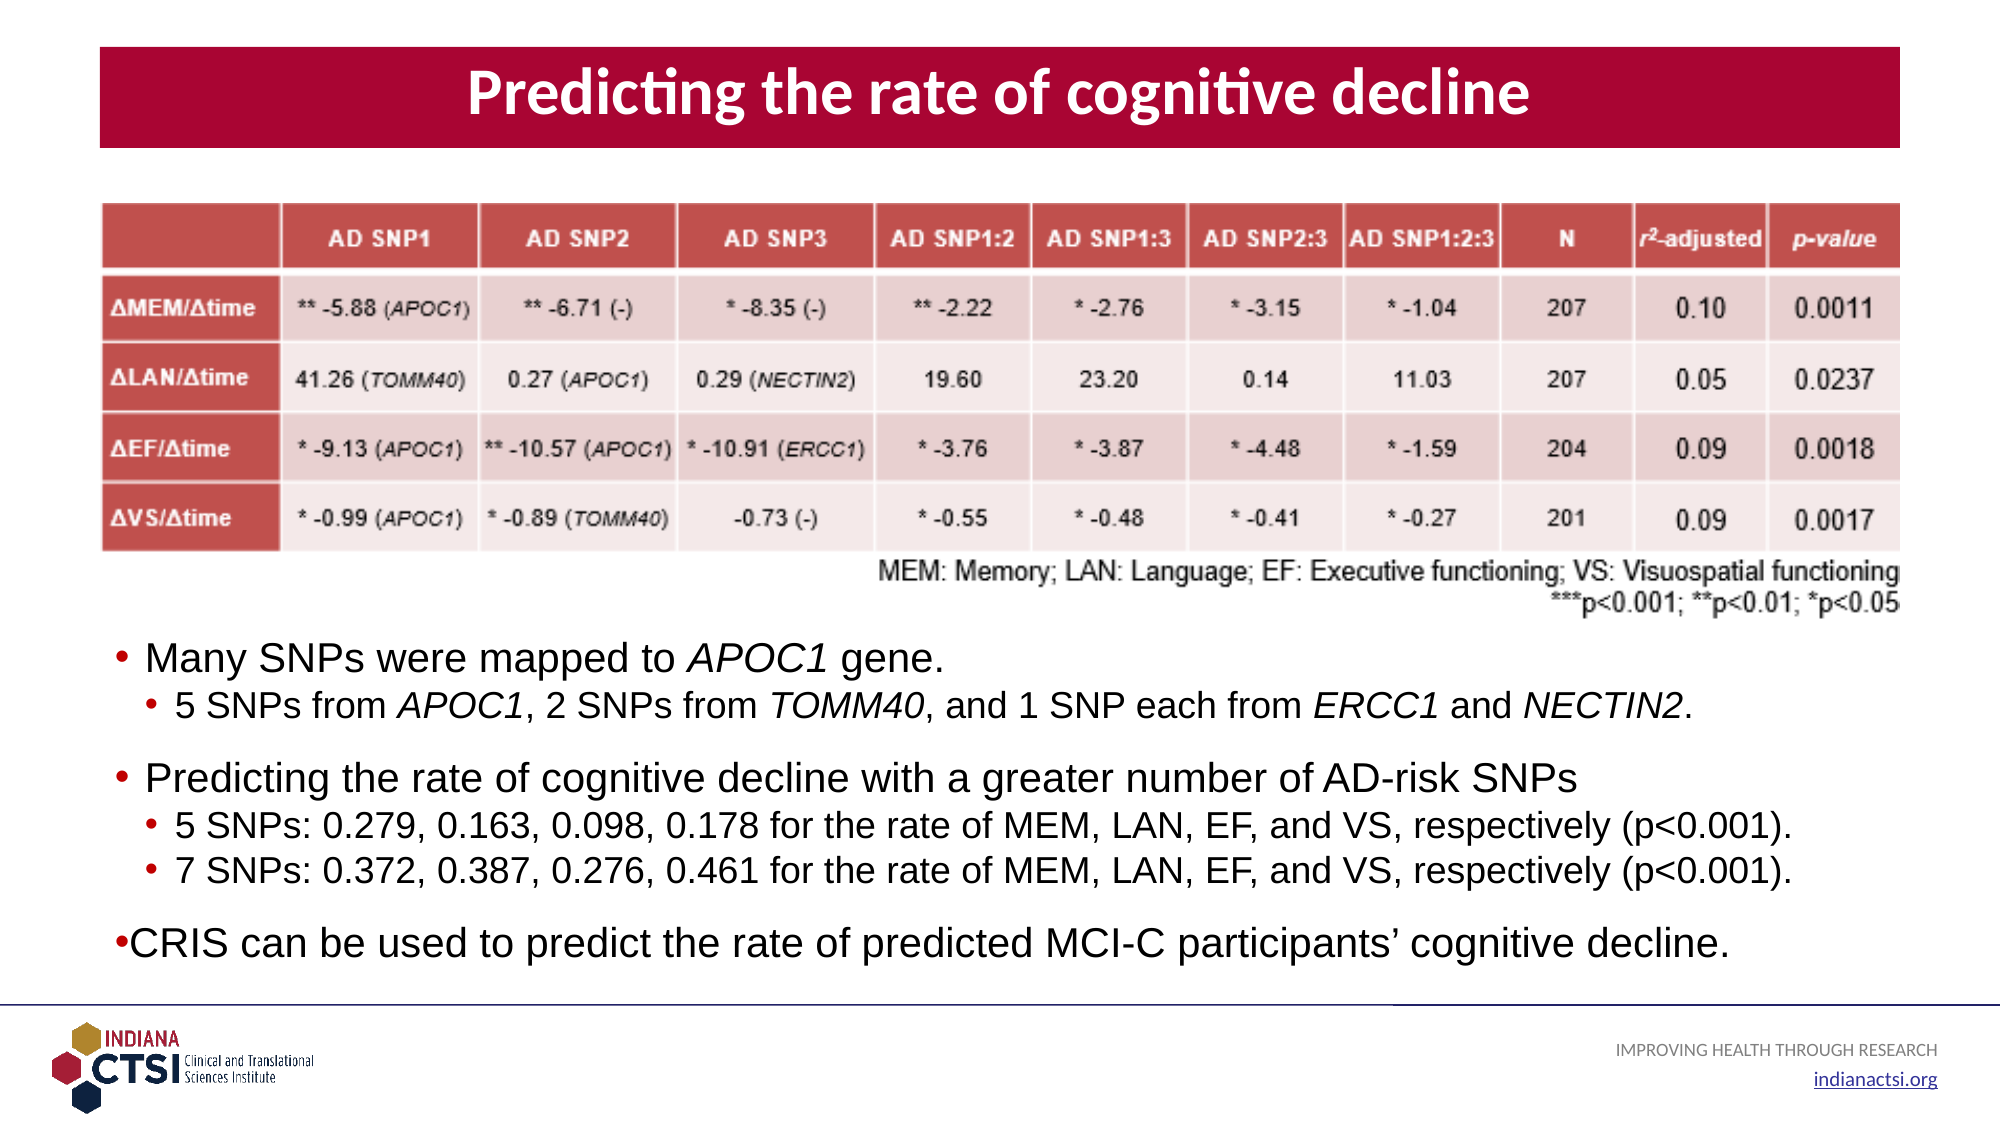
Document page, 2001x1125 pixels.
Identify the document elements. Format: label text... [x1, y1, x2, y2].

picture [52, 1022, 313, 1114]
text_box Many SNPs were mapped to APOC1 gene. 5 SNPs from APOC1, 2 SNPs from TOMM40, and 1 SNP each from ERCC1 and NECTIN2. Predicting the rate of cognitive decline with a greater number of AD-risk SNPs 5 SNPs: 0.279, 0.163, 0.098, 0.178 for the rate of MEM, LAN, EF, and VS, respectively (p<0.001). 7 SNPs: 0.372, 0.387, 0.276, 0.461 for the rate of MEM, LAN, EF, and VS, respectively (p<0.001). CRIS can be used to predict the rate of predicted MCI-C participants’ cognitive decline. [99, 631, 1900, 974]
picture [99, 203, 1901, 621]
title Predicting the rate of cognitive decline [99, 46, 1900, 148]
